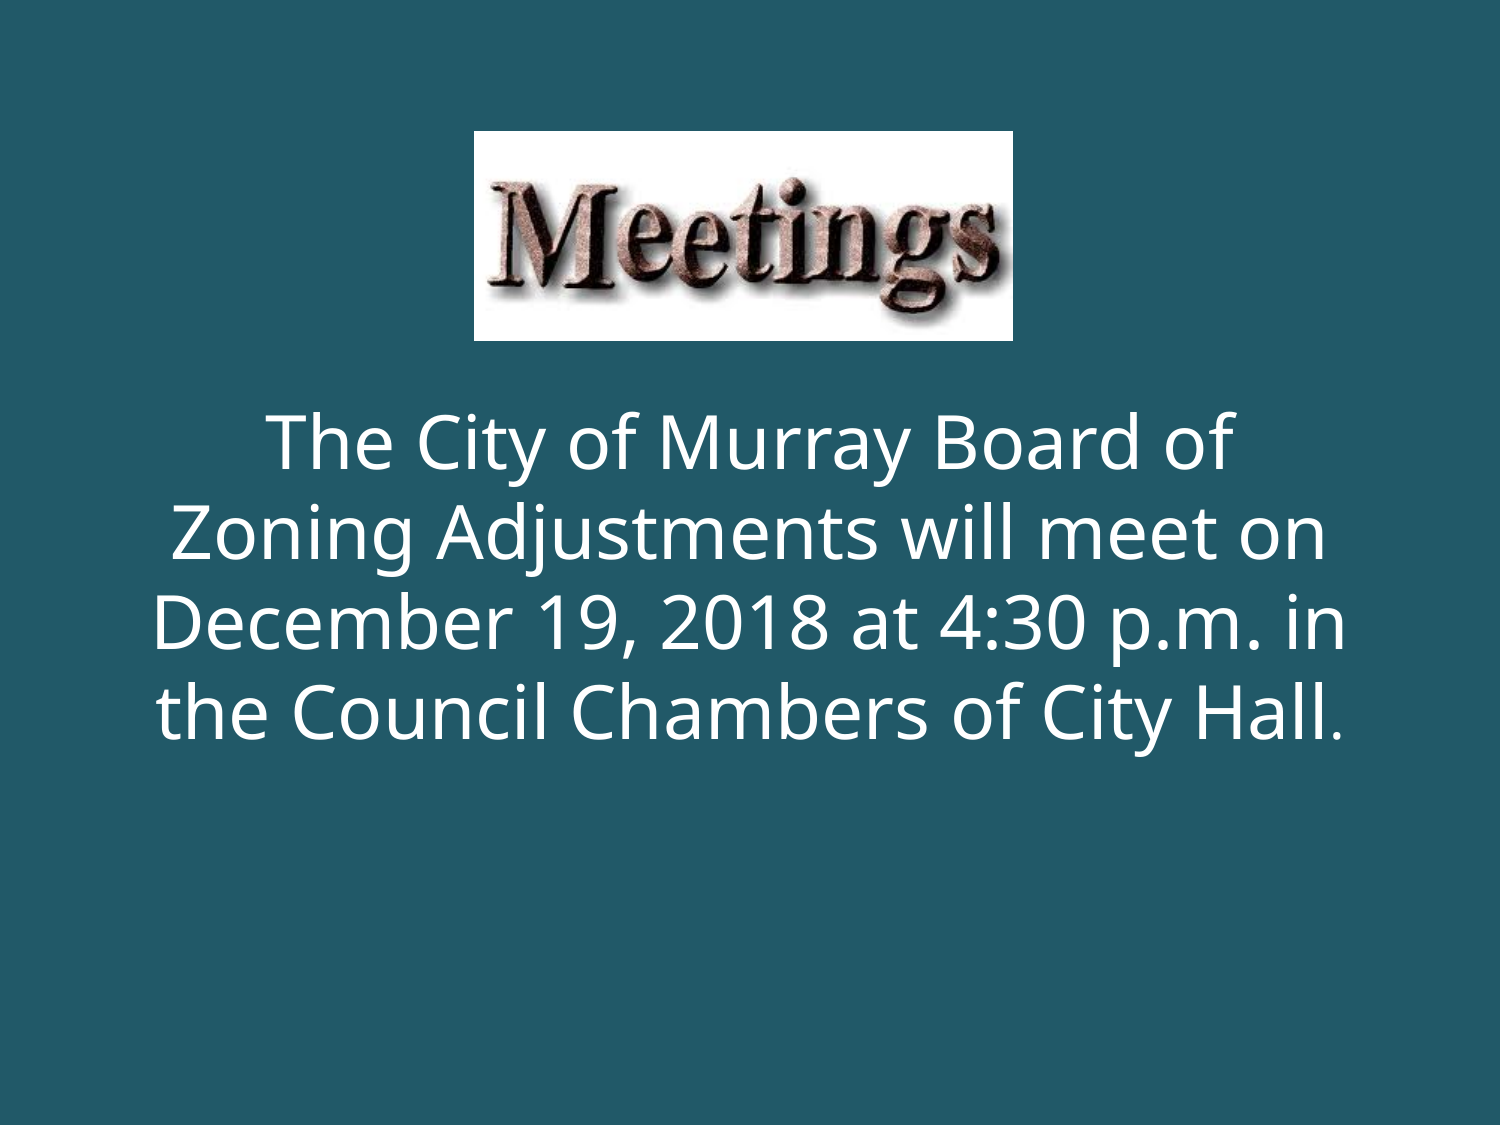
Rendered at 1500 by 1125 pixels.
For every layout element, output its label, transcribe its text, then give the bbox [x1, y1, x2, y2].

picture [474, 130, 1013, 341]
text_box The City of Murray Board of Zoning Adjustments will meet on December 19, 2018 at 4:30 p.m. in the Council Chambers of City Hall. [125, 387, 1375, 763]
